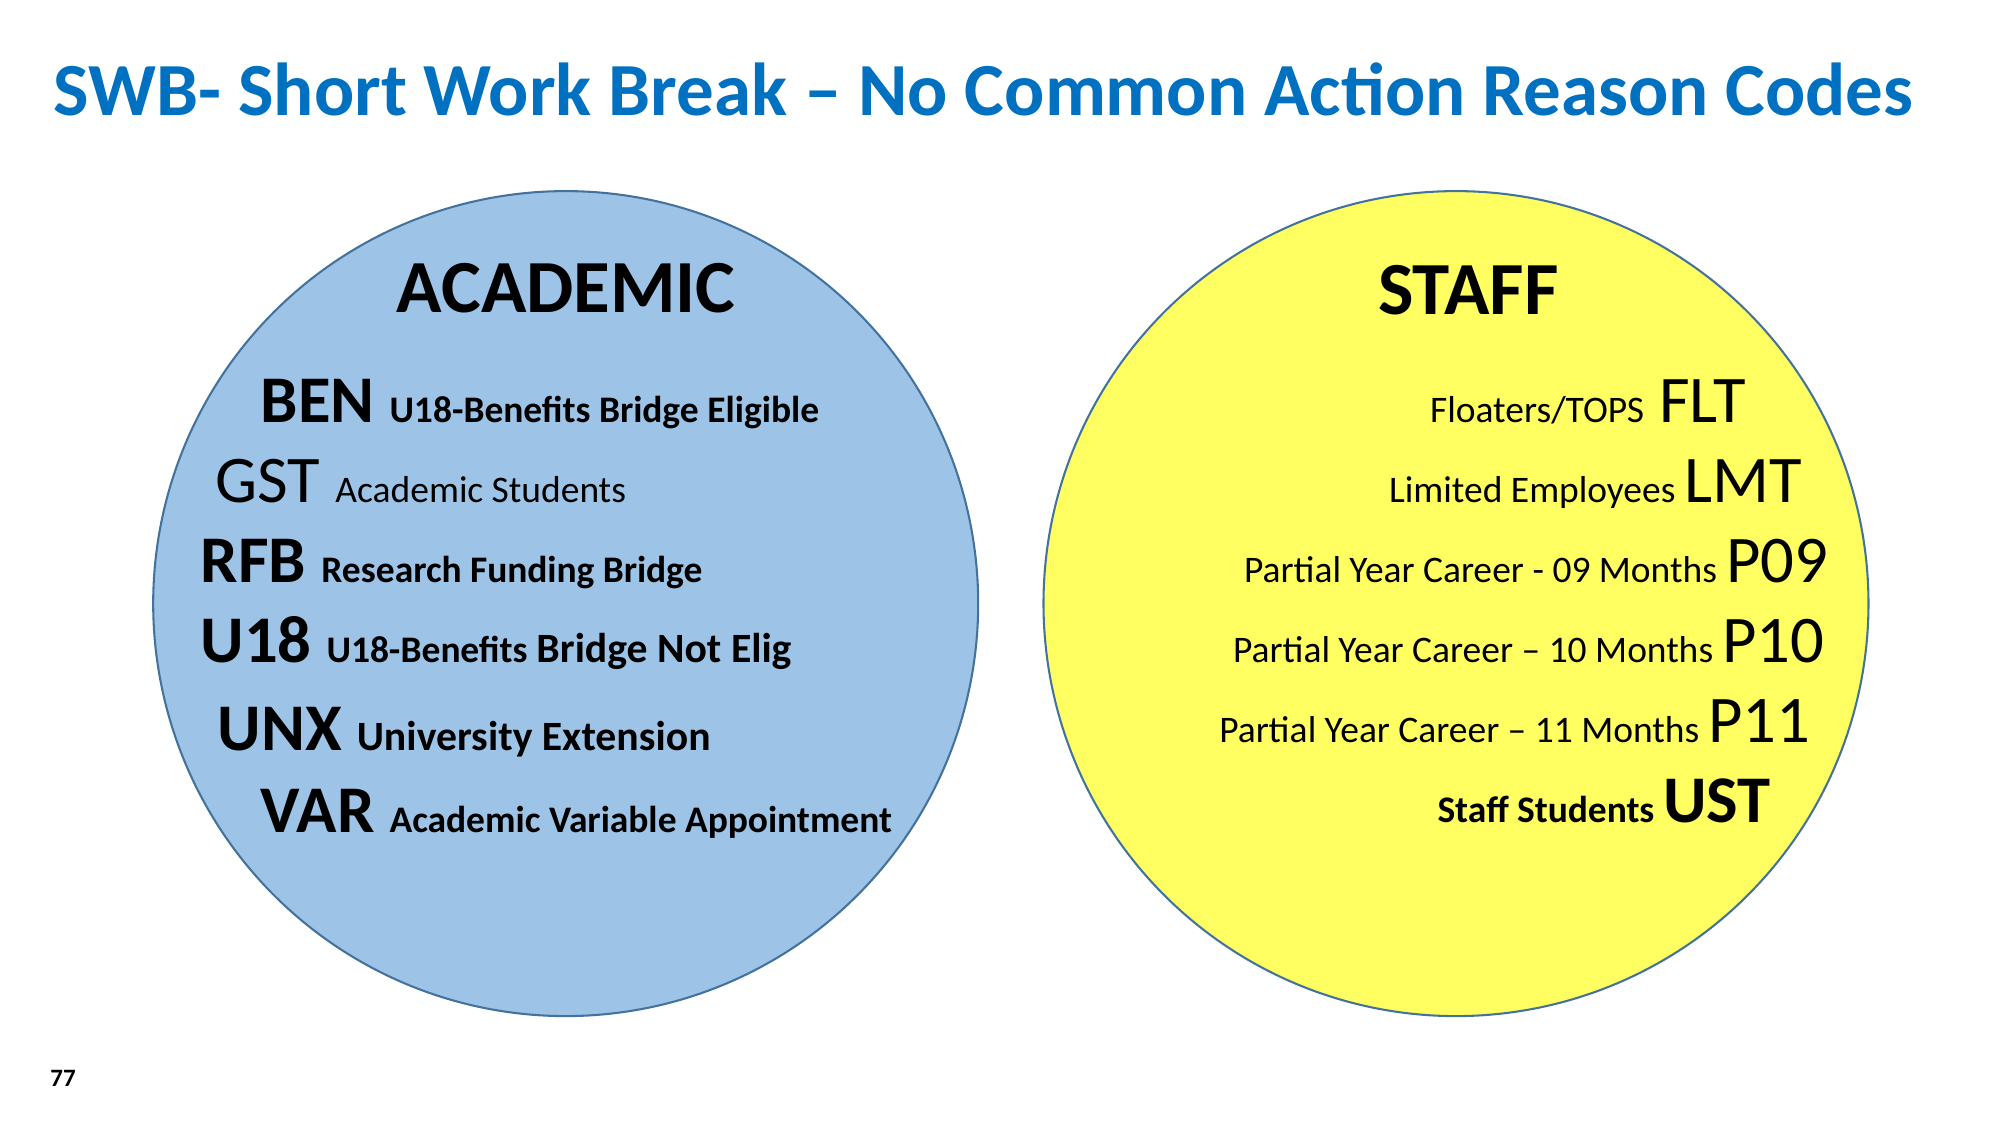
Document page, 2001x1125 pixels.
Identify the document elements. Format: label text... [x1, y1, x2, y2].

slide_number 77 [18, 1047, 91, 1106]
text_box ACADEMIC [382, 230, 768, 335]
text_box [236, 854, 895, 1018]
text_box BEN U18-Benefits Bridge Eligible GST Academic Students RFB Research Funding Bridge U18 U18-Benefits Bridge Not Elig UNX University Extension VAR Academic Variable Appointment [185, 348, 1011, 854]
text_box [1042, 471, 1064, 736]
text_box Floaters/TOPS FLT Limited Employees LMT Partial Year Career - 09 Months P09 Partial Year Career – 10 Months P10 Partial Year Career – 11 Months P11 Staff Students UST [1064, 348, 1889, 844]
text_box STAFF [1301, 232, 1636, 337]
text_box [1119, 844, 1793, 1018]
text_box SWB- Short Work Break – No Common Action Reason Codes [38, 33, 1936, 138]
text_box [1130, 190, 1782, 348]
text_box [240, 233, 891, 348]
text_box [388, 190, 743, 230]
text_box [152, 442, 185, 766]
